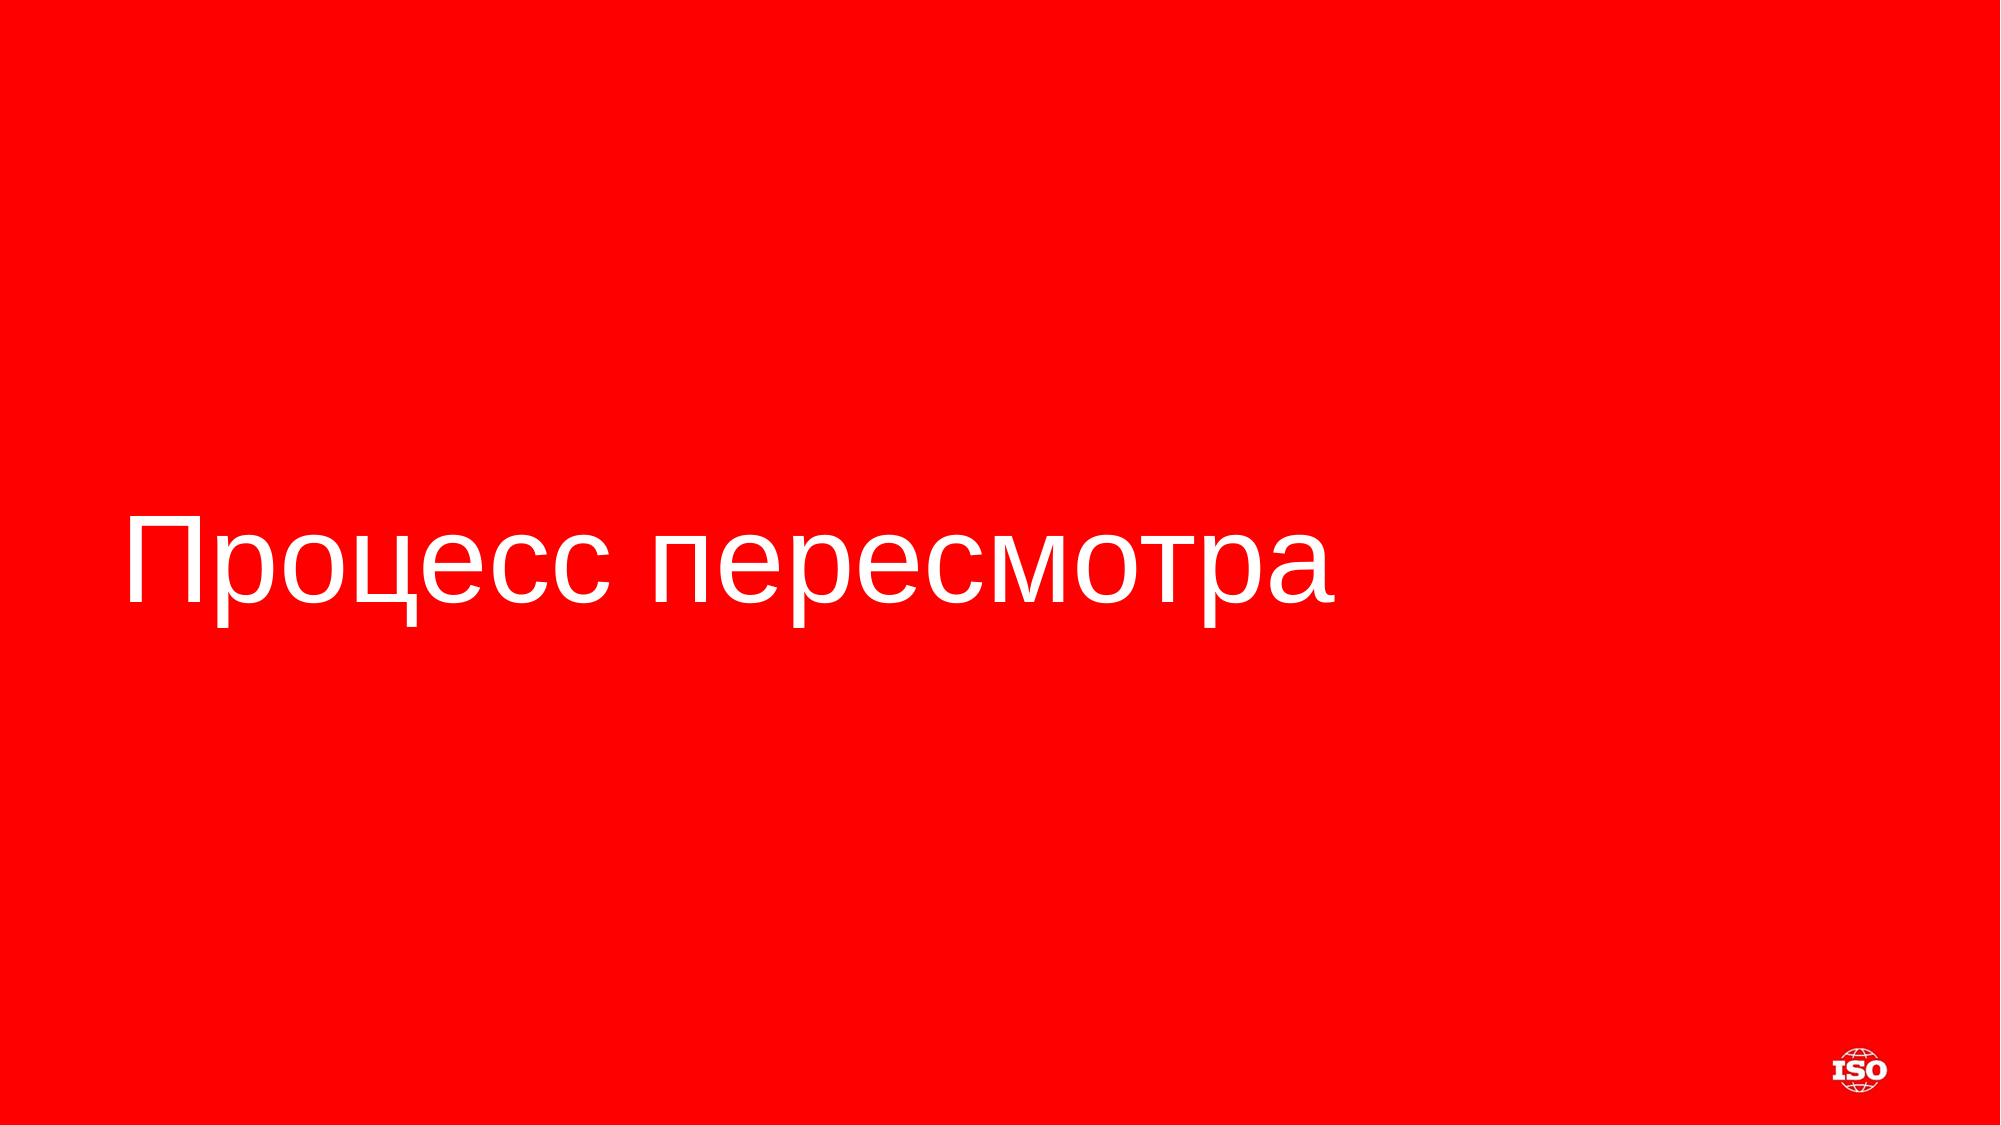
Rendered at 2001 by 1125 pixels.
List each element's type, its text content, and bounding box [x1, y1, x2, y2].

title Процесс пересмотра [120, 486, 1893, 639]
footer [1826, 1036, 1893, 1125]
